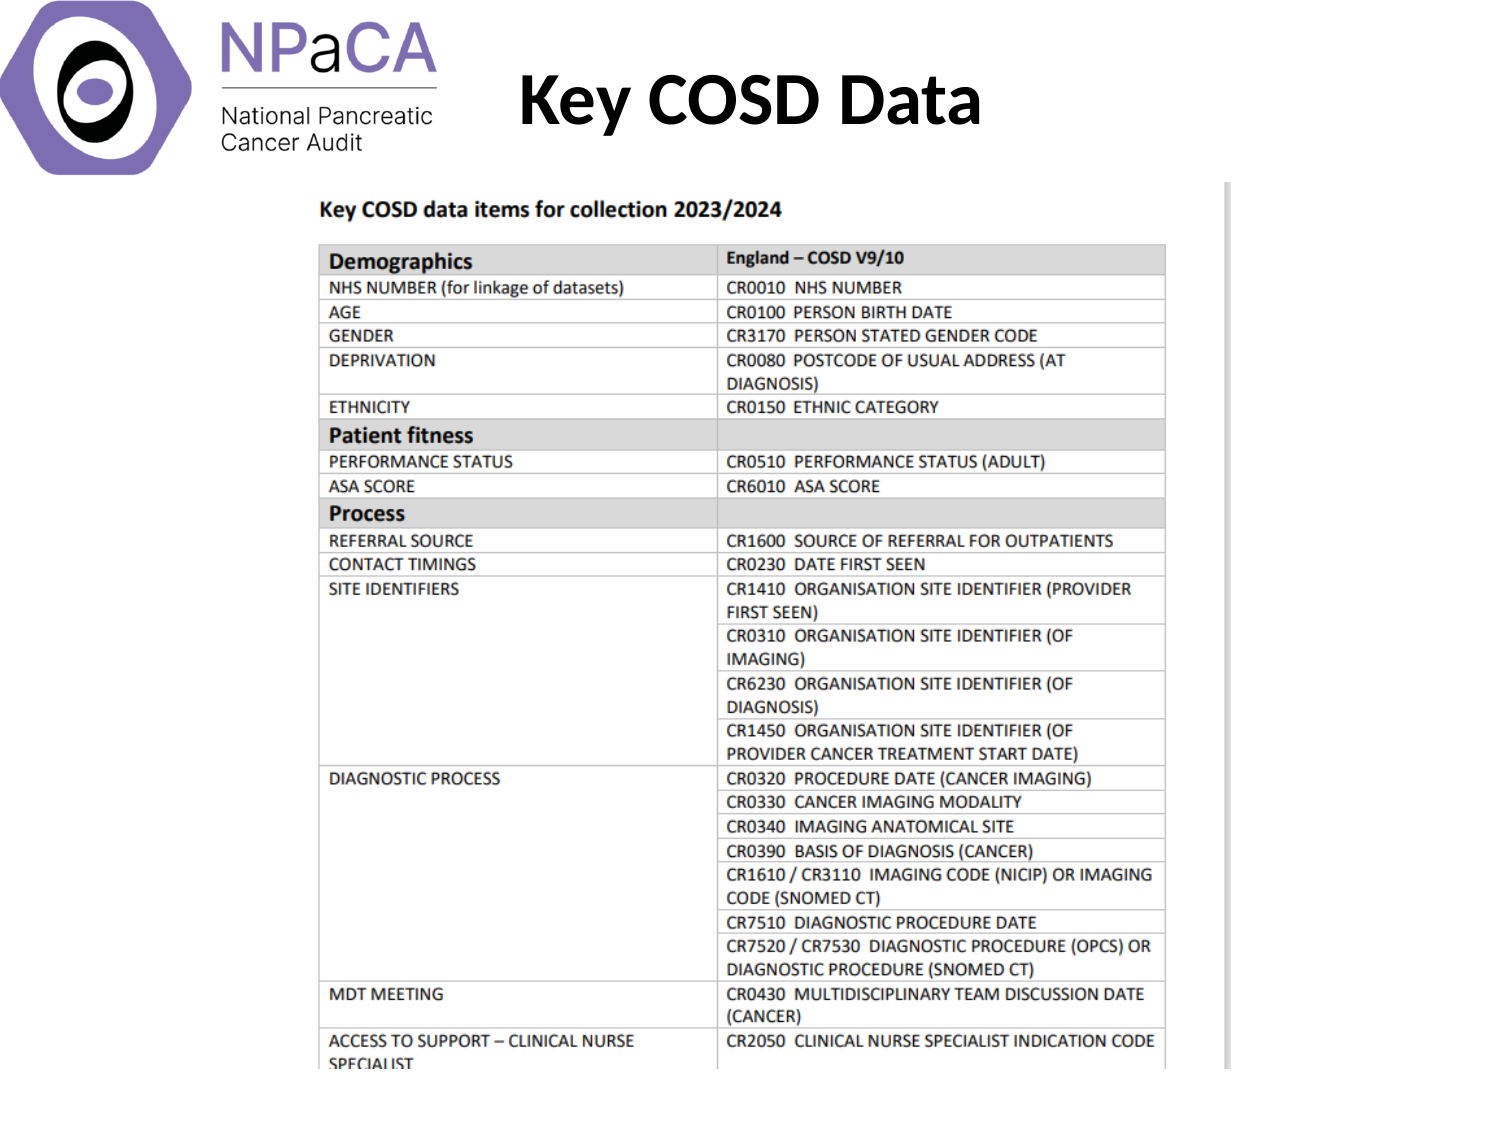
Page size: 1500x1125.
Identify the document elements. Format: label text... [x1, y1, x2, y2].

picture [0, 0, 444, 178]
title Key COSD Data [446, 0, 1427, 189]
picture [215, 182, 1231, 1069]
